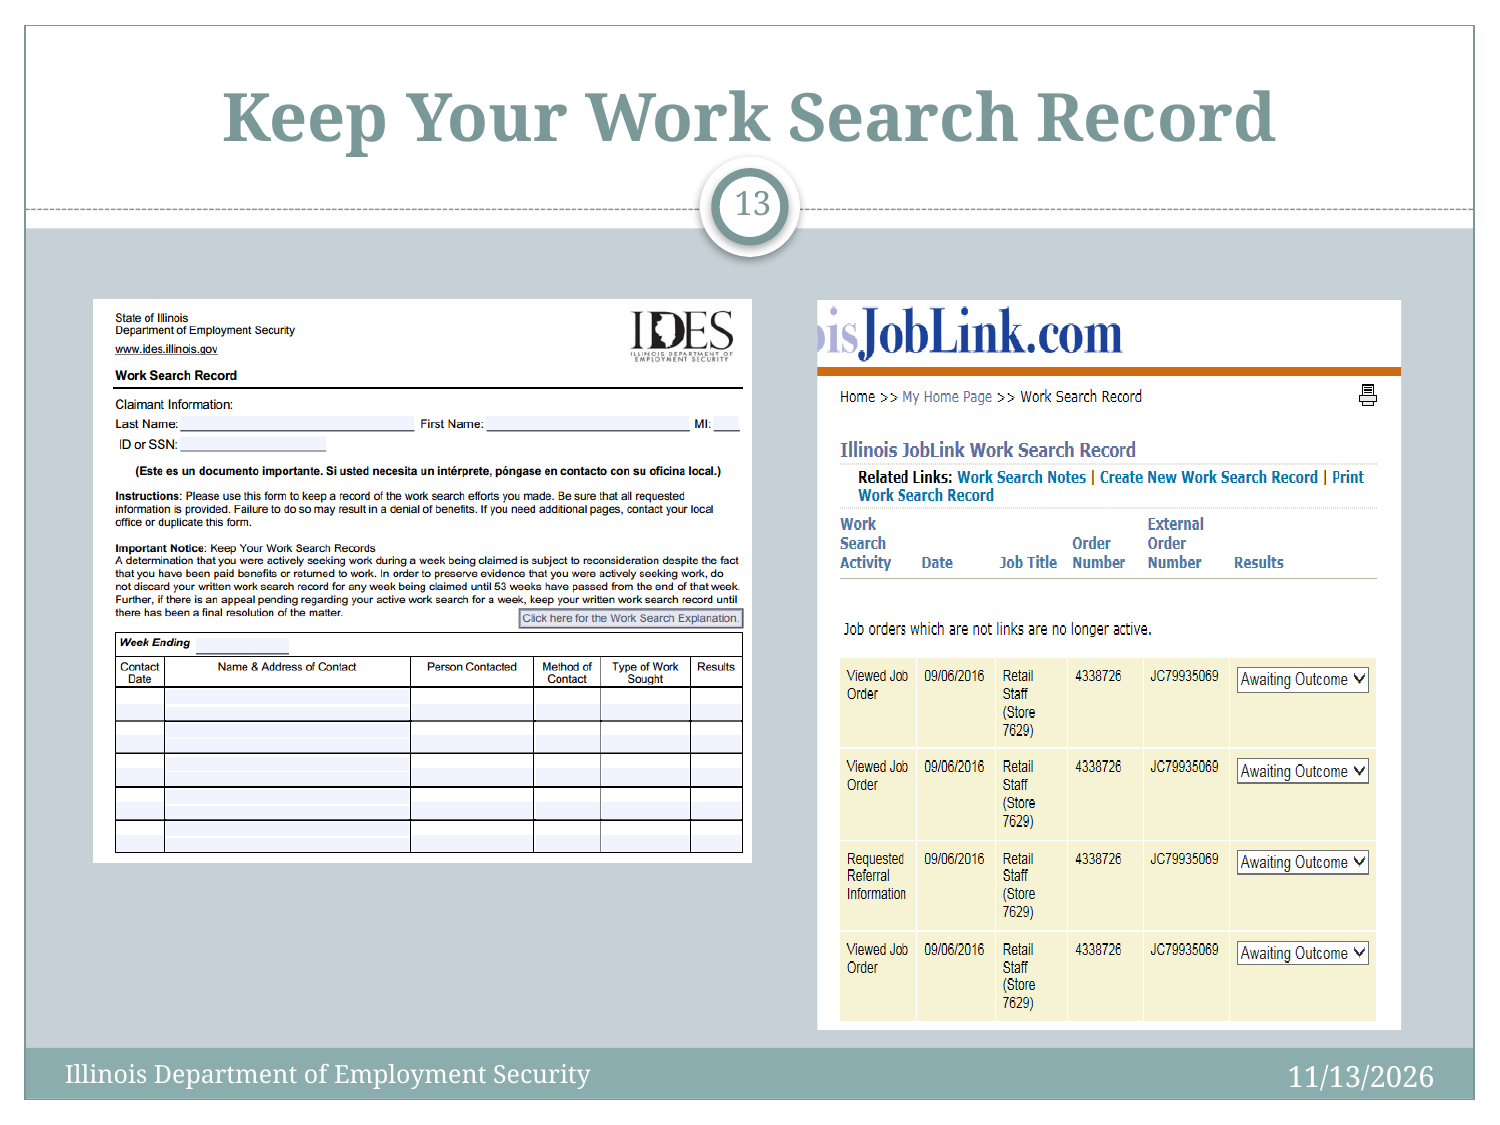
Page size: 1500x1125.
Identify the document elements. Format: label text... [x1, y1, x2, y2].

picture [817, 299, 1402, 1031]
footer Illinois Department of Employment Security [50, 1051, 638, 1112]
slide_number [950, 1050, 1450, 1111]
slide_number 13 [715, 168, 791, 241]
title Keep Your Work Search Record [49, 37, 1450, 162]
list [93, 299, 752, 863]
